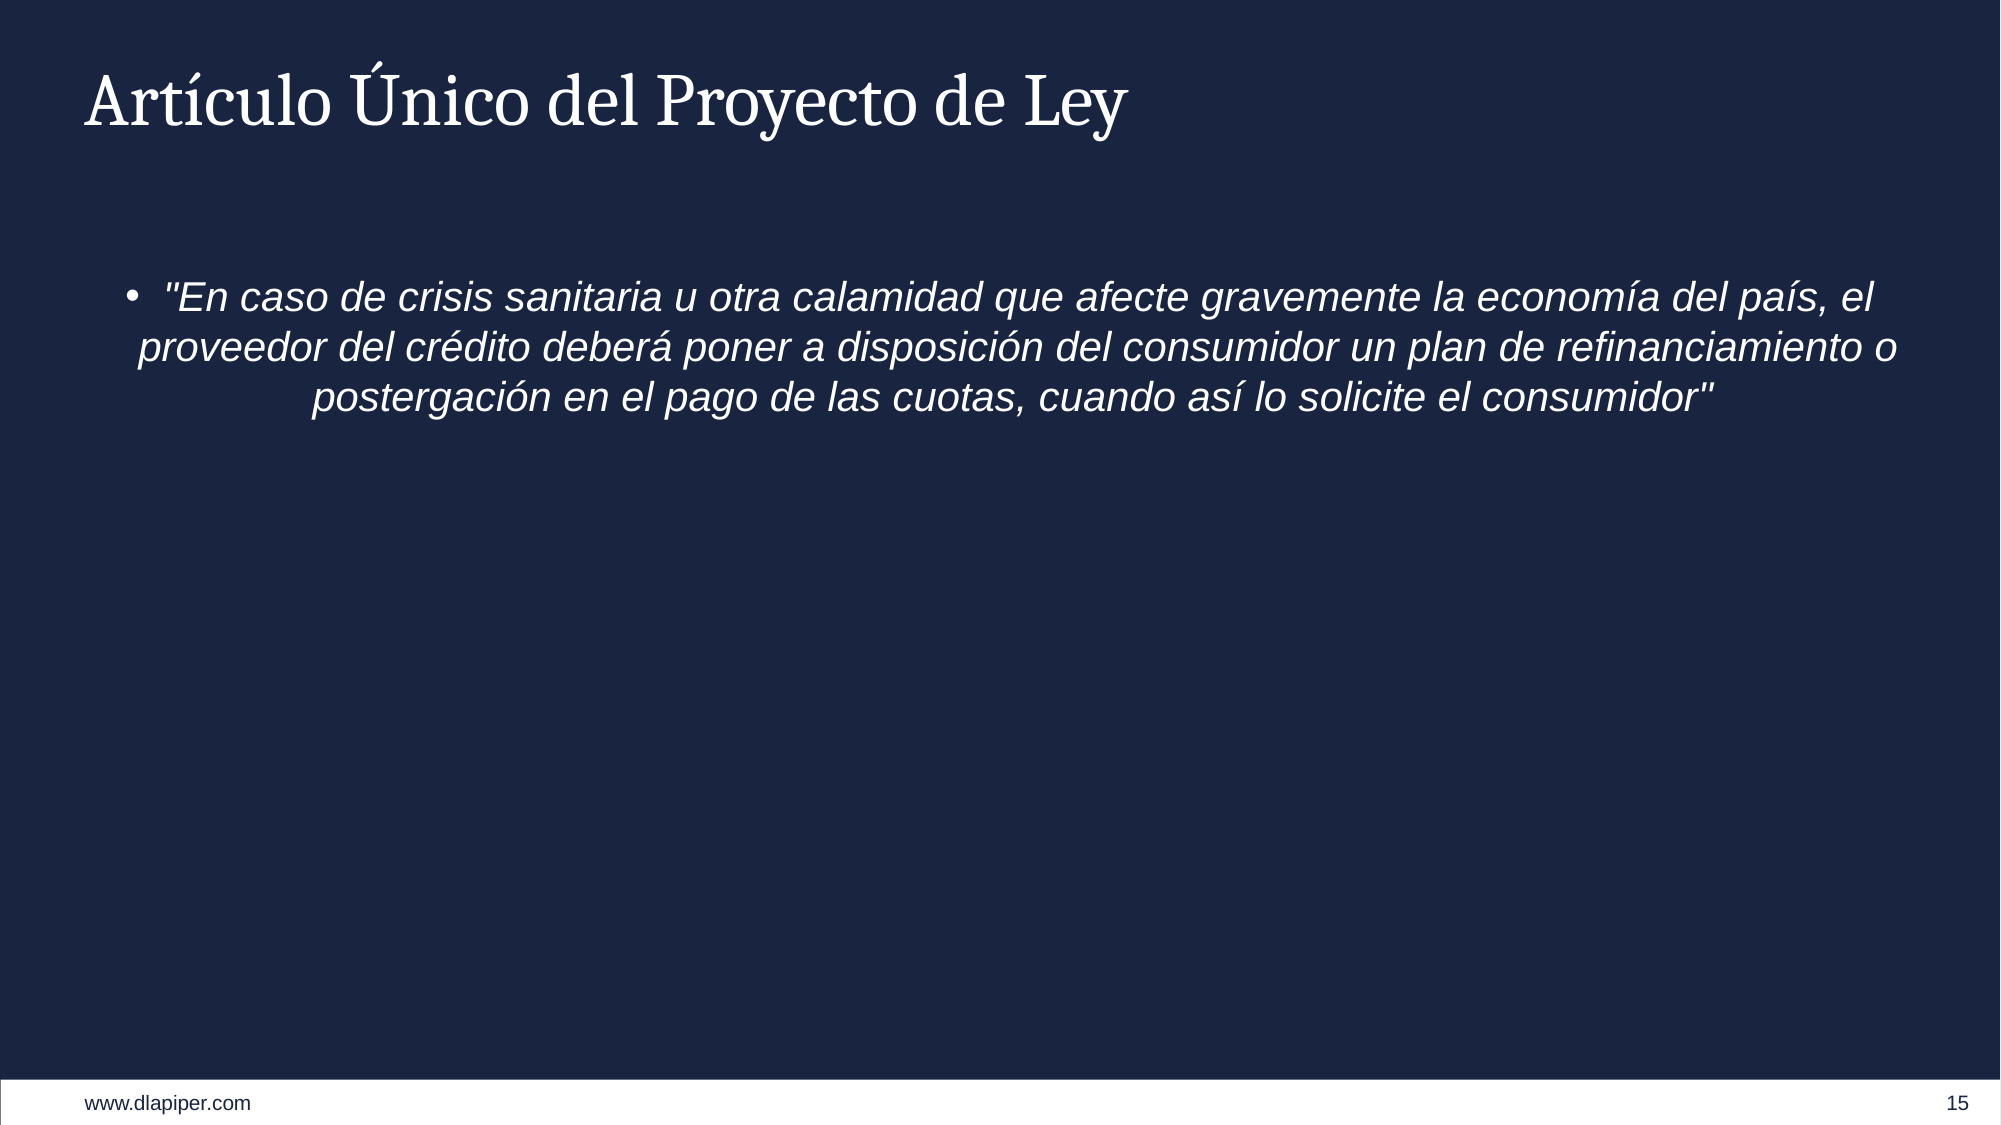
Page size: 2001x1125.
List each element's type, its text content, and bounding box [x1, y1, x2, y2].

slide_number 15 [1915, 1079, 2000, 1125]
title Artículo Único del Proyecto de Ley [84, 60, 1916, 156]
list "En caso de crisis sanitaria u otra calamidad que afecte gravemente la economía del país, el proveedor del crédito deberá poner a disposición del consumidor un plan de refinanciamiento o postergación en el pago de las cuotas, cuando así lo solicite el consumidor" [84, 270, 1916, 997]
